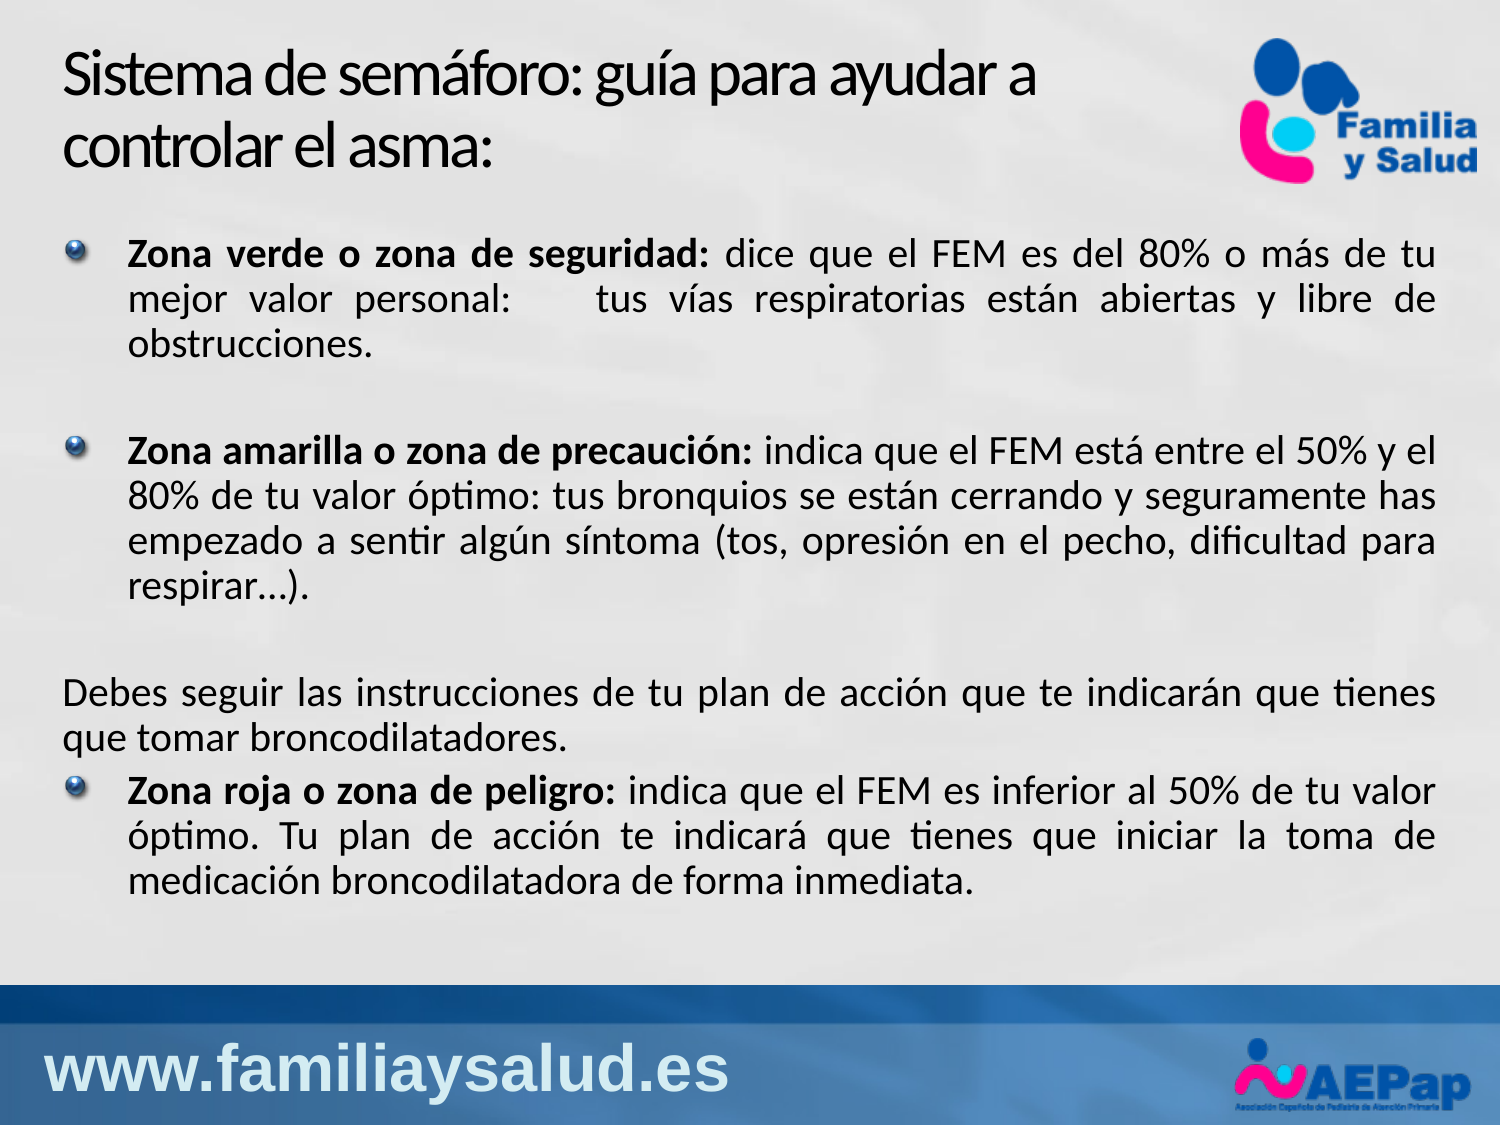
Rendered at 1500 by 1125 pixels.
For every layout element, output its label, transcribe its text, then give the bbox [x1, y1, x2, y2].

picture [0, 0, 1500, 1125]
list Zona verde o zona de seguridad: dice que el FEM es del 80% o más de tu mejor valor personal: tus vías respiratorias están abiertas y libre de obstrucciones. Zona amarilla o zona de precaución: indica que el FEM está entre el 50% y el 80% de tu valor óptimo: tus bronquios se están cerrando y seguramente has empezado a sentir algún síntoma (tos, opresión en el pecho, dificultad para respirar…). Debes seguir las instrucciones de tu plan de acción que te indicarán que tienes que tomar broncodilatadores. Zona roja o zona de peligro: indica que el FEM es inferior al 50% de tu valor óptimo. Tu plan de acción te indicará que tienes que iniciar la toma de medicación broncodilatadora de forma inmediata. [62, 231, 1438, 986]
text_box www.familiaysalud.es [29, 1017, 757, 1113]
title Sistema de semáforo: guía para ayudar a controlar el asma: [62, 37, 1438, 204]
